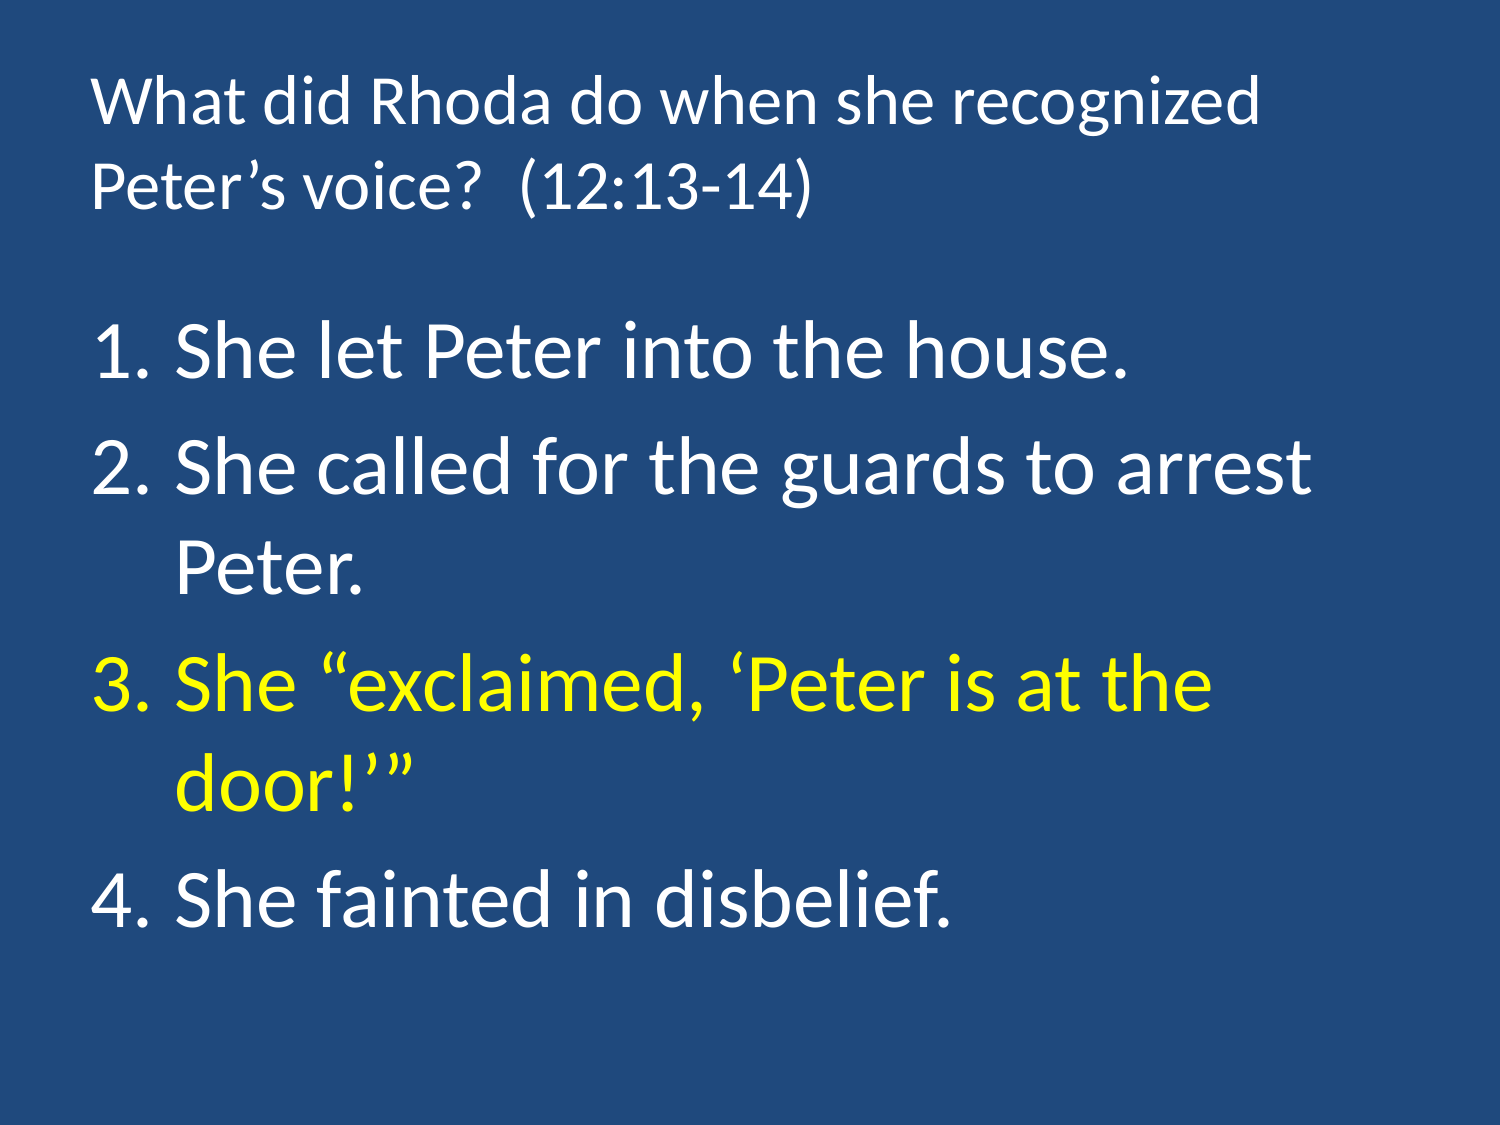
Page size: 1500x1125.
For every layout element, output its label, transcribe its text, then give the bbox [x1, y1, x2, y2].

title What did Rhoda do when she recognized Peter’s voice? (12:13-14) [75, 45, 1425, 233]
list She let Peter into the house. She called for the guards to arrest Peter. She “exclaimed, ‘Peter is at the door!’” She fainted in disbelief. [75, 287, 1425, 1005]
